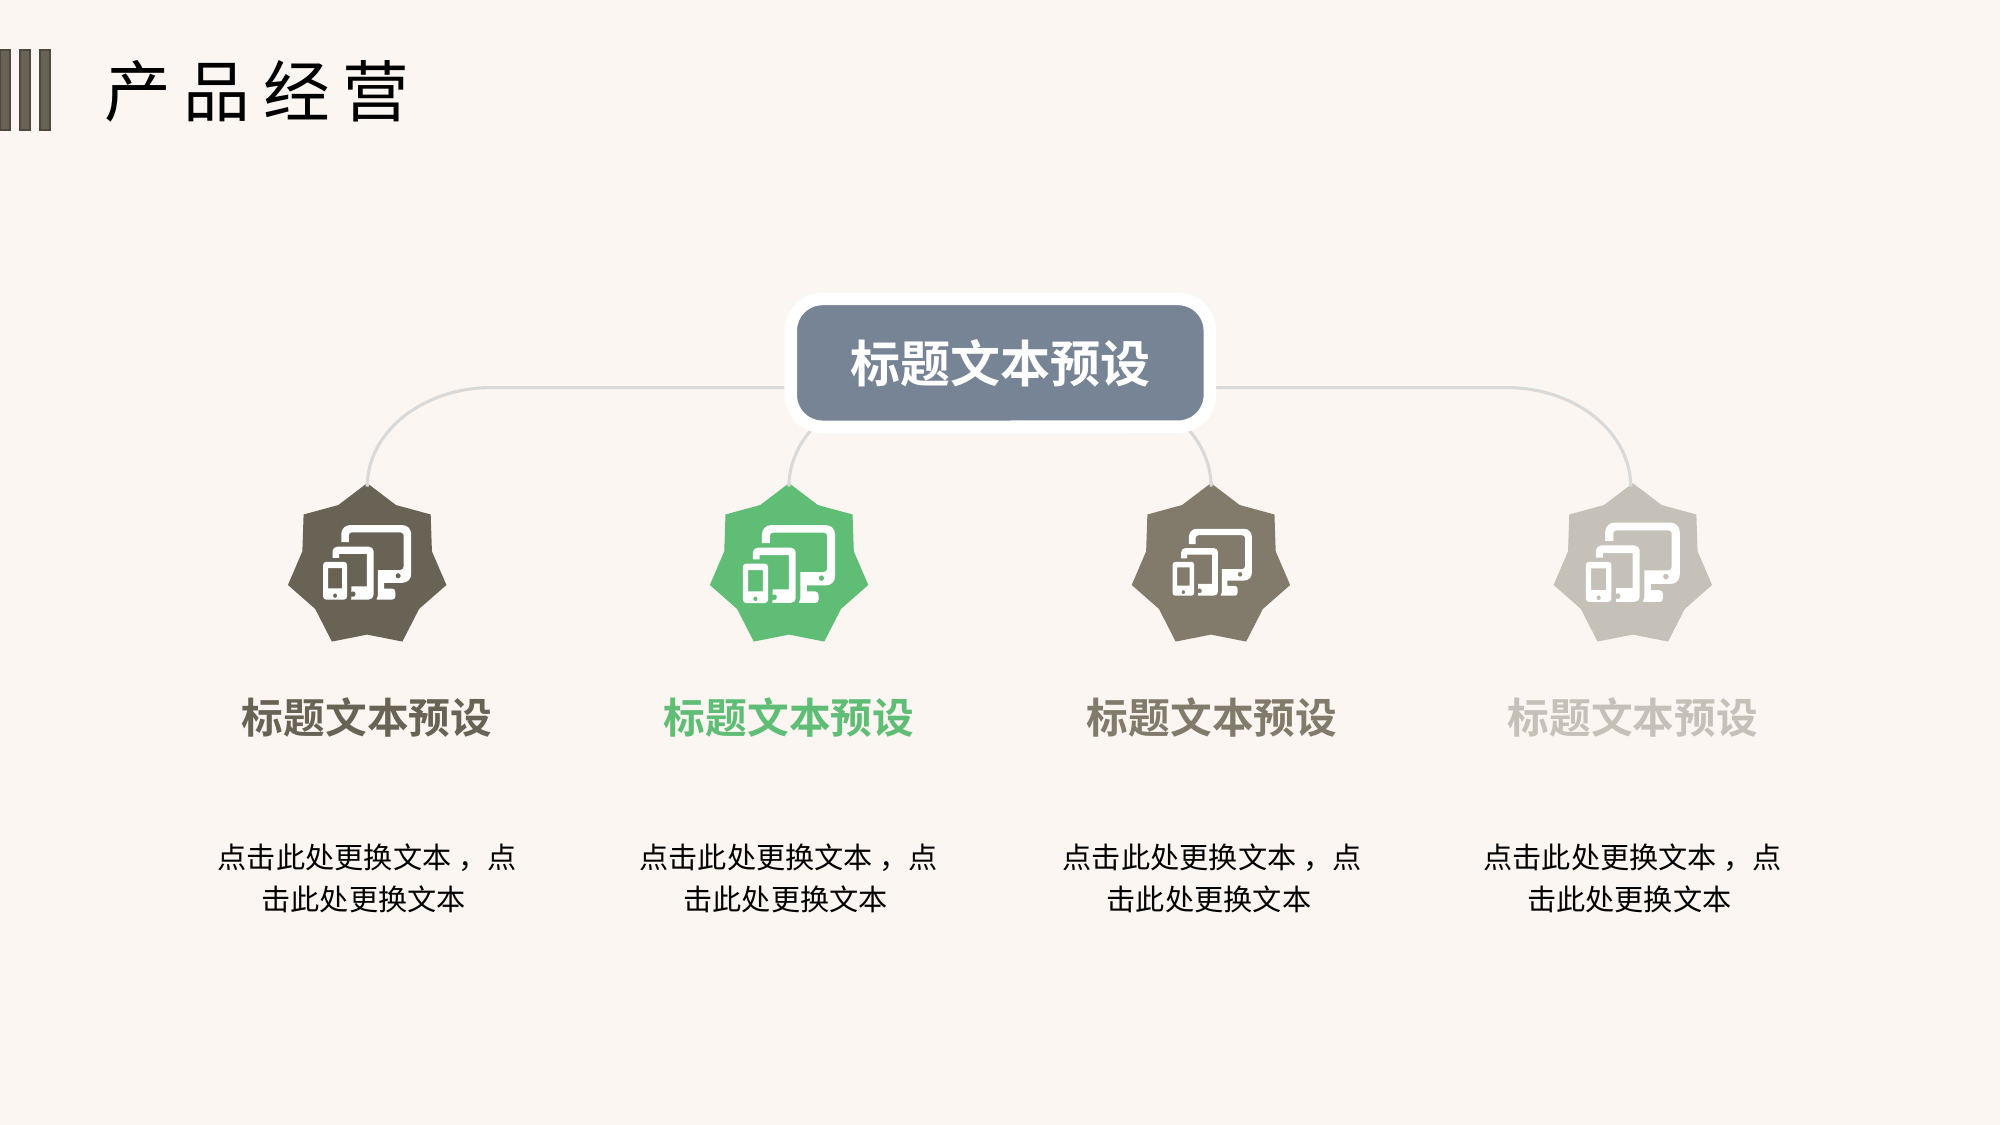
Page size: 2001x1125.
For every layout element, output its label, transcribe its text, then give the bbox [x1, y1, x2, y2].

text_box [0, 49, 50, 131]
text_box 产品经营 [90, 41, 530, 137]
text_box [216, 298, 1784, 922]
